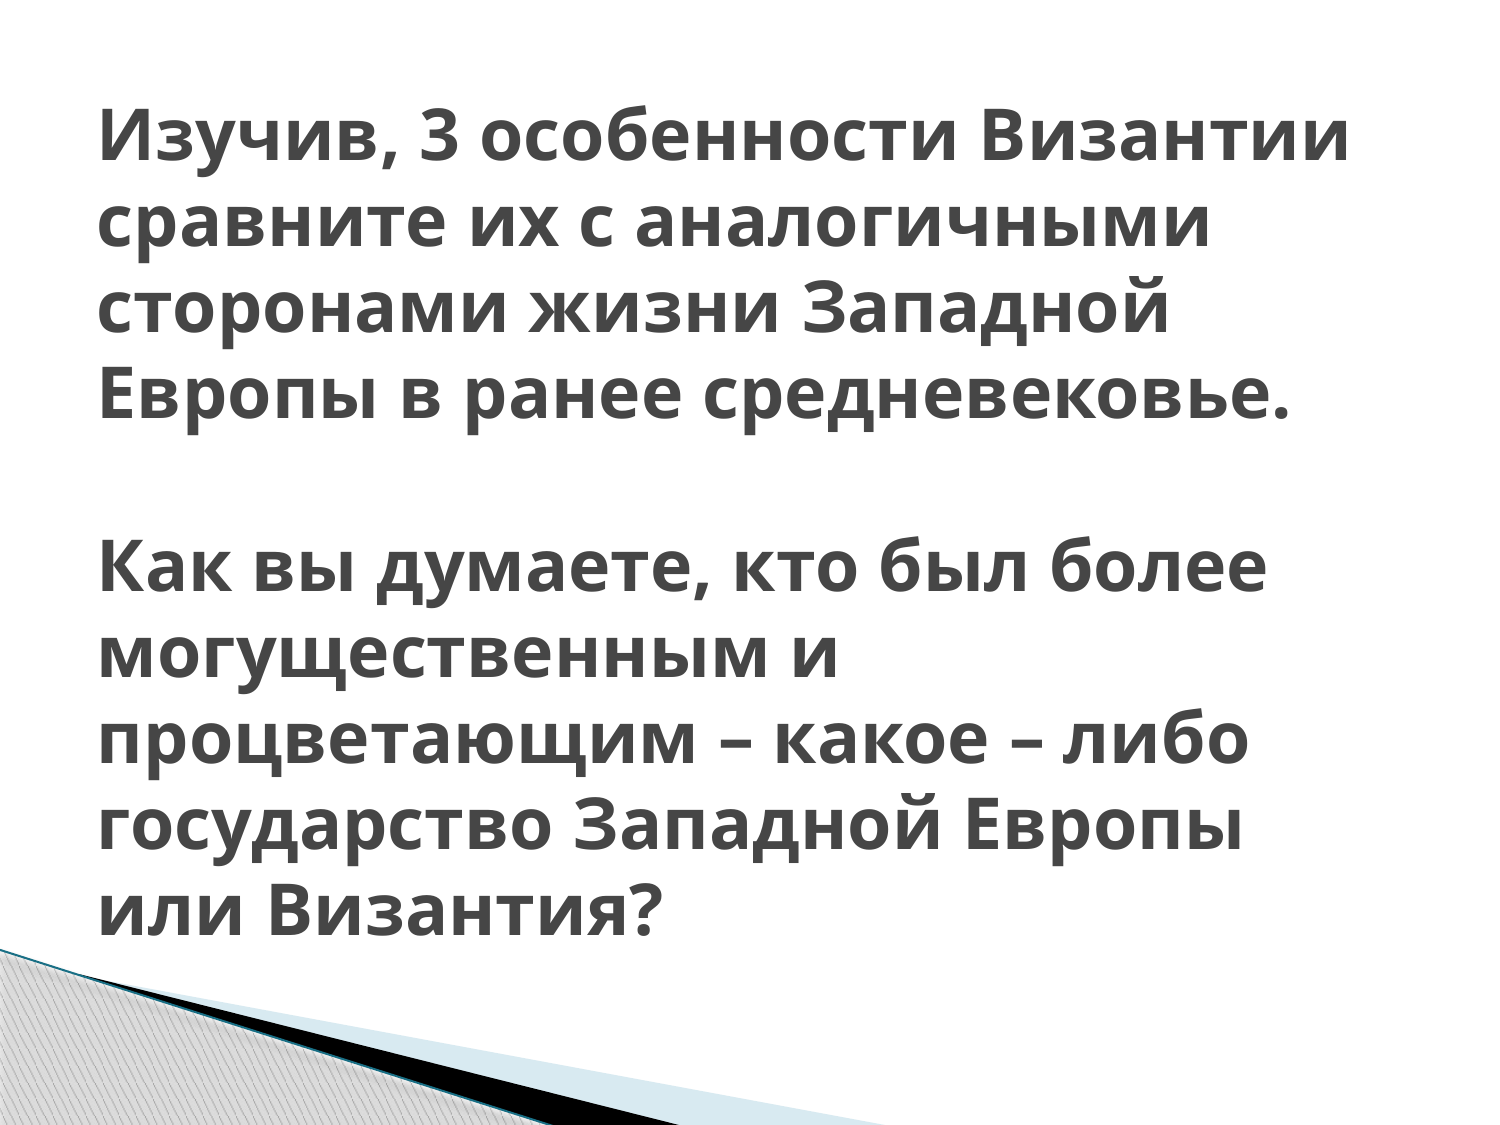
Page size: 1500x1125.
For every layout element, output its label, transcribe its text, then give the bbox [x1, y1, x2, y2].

title Изучив, 3 особенности Византии сравните их с аналогичными сторонами жизни Западной Европы в ранее средневековье. Как вы думаете, кто был более могущественным и процветающим – какое – либо государство Западной Европы или Византия? [82, 70, 1425, 1055]
